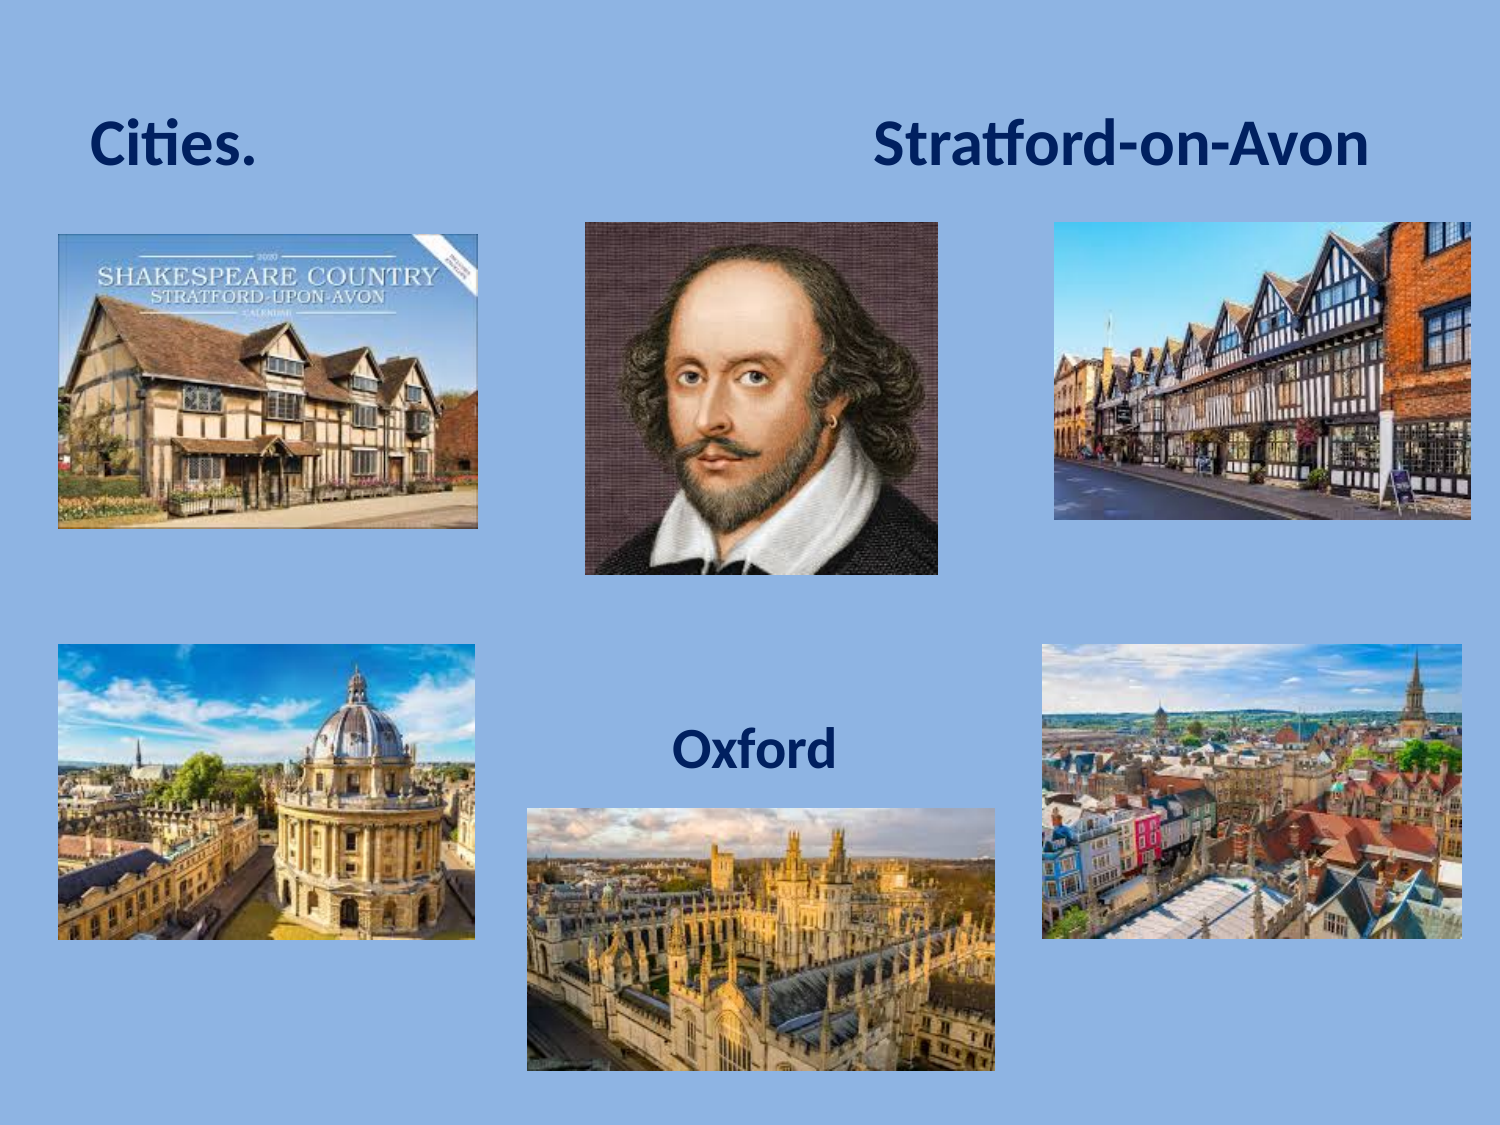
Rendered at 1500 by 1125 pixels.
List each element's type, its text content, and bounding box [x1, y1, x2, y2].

title Cities. Stratford-on-Avon [75, 45, 1425, 233]
picture [384, 644, 401, 651]
picture [1042, 644, 1462, 939]
picture [585, 222, 938, 575]
picture [527, 808, 995, 1072]
text_box Oxford [657, 703, 853, 788]
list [58, 234, 478, 529]
picture [1054, 222, 1471, 520]
picture [58, 644, 475, 941]
